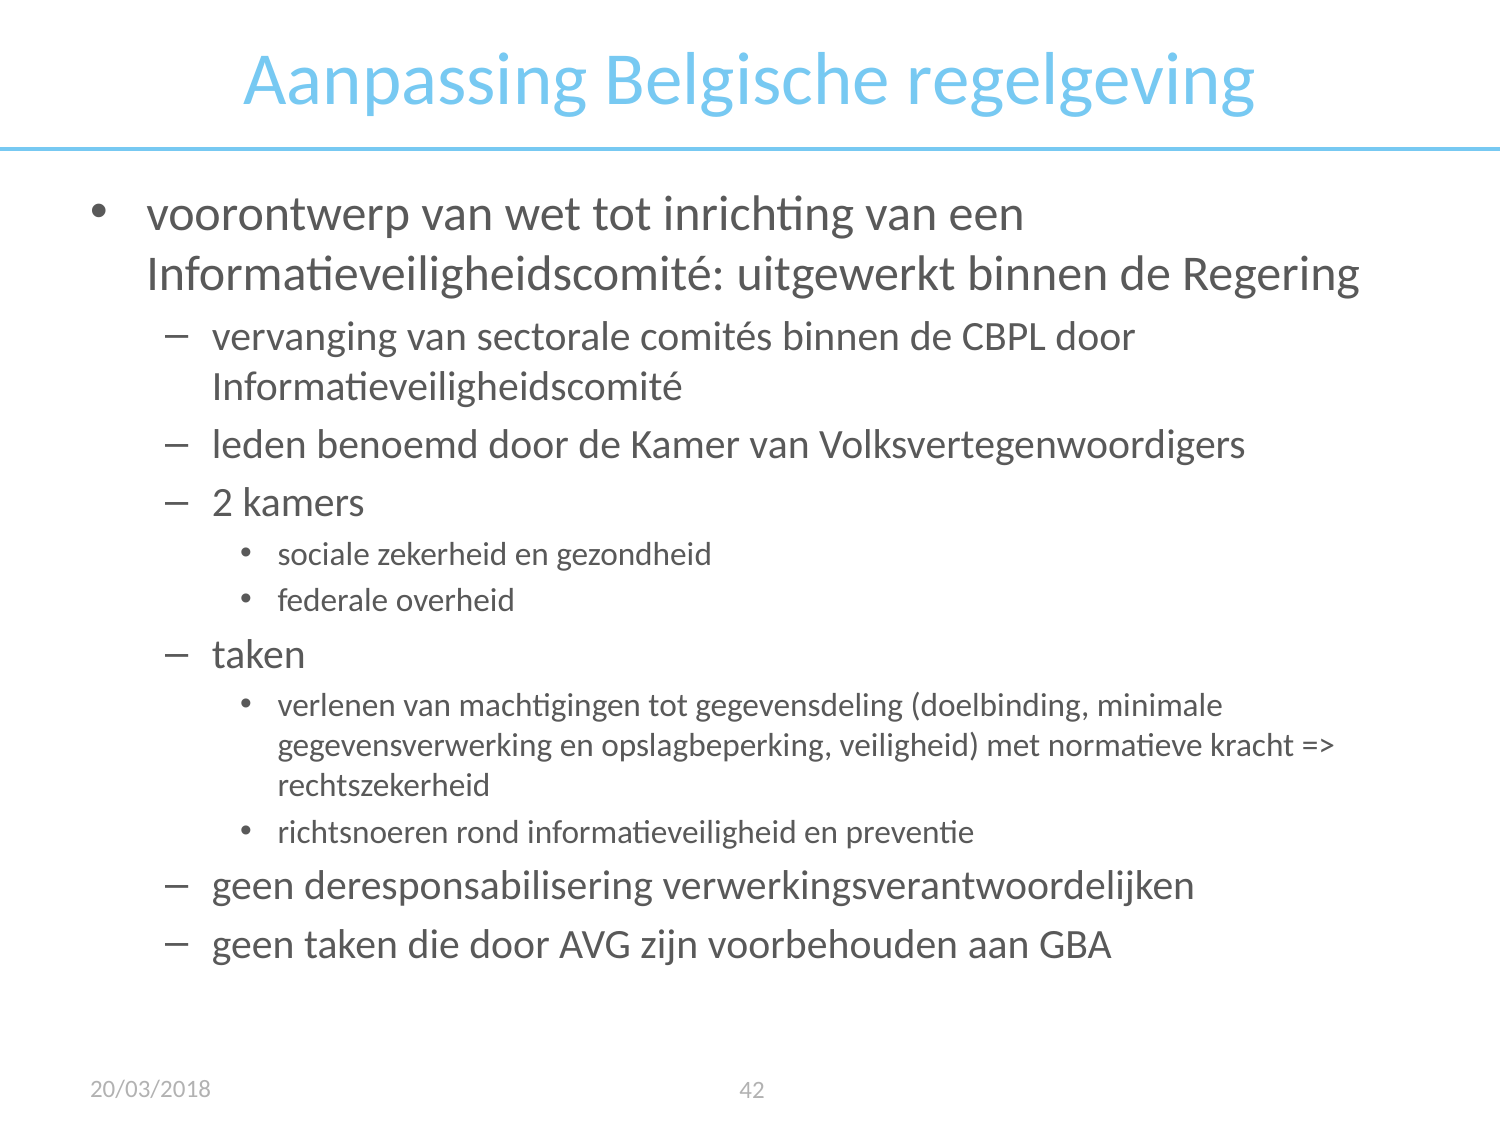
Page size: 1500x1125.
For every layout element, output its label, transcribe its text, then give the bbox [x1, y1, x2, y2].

title Aanpassing Belgische regelgeving [0, 0, 1500, 149]
list voorontwerp van wet tot inrichting van een Informatieveiligheidscomité: uitgewerkt binnen de Regering vervanging van sectorale comités binnen de CBPL door Informatieveiligheidscomité leden benoemd door de Kamer van Volksvertegenwoordigers 2 kamers sociale zekerheid en gezondheid federale overheid taken verlenen van machtigingen tot gegevensdeling (doelbinding, minimale gegevensverwerking en opslagbeperking, veiligheid) met normatieve kracht => rechtszekerheid richtsnoeren rond informatieveiligheid en preventie geen deresponsabilisering verwerkingsverantwoordelijken geen taken die door AVG zijn voorbehouden aan GBA [75, 172, 1425, 1035]
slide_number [75, 1057, 425, 1118]
slide_number 42 [577, 1058, 928, 1119]
